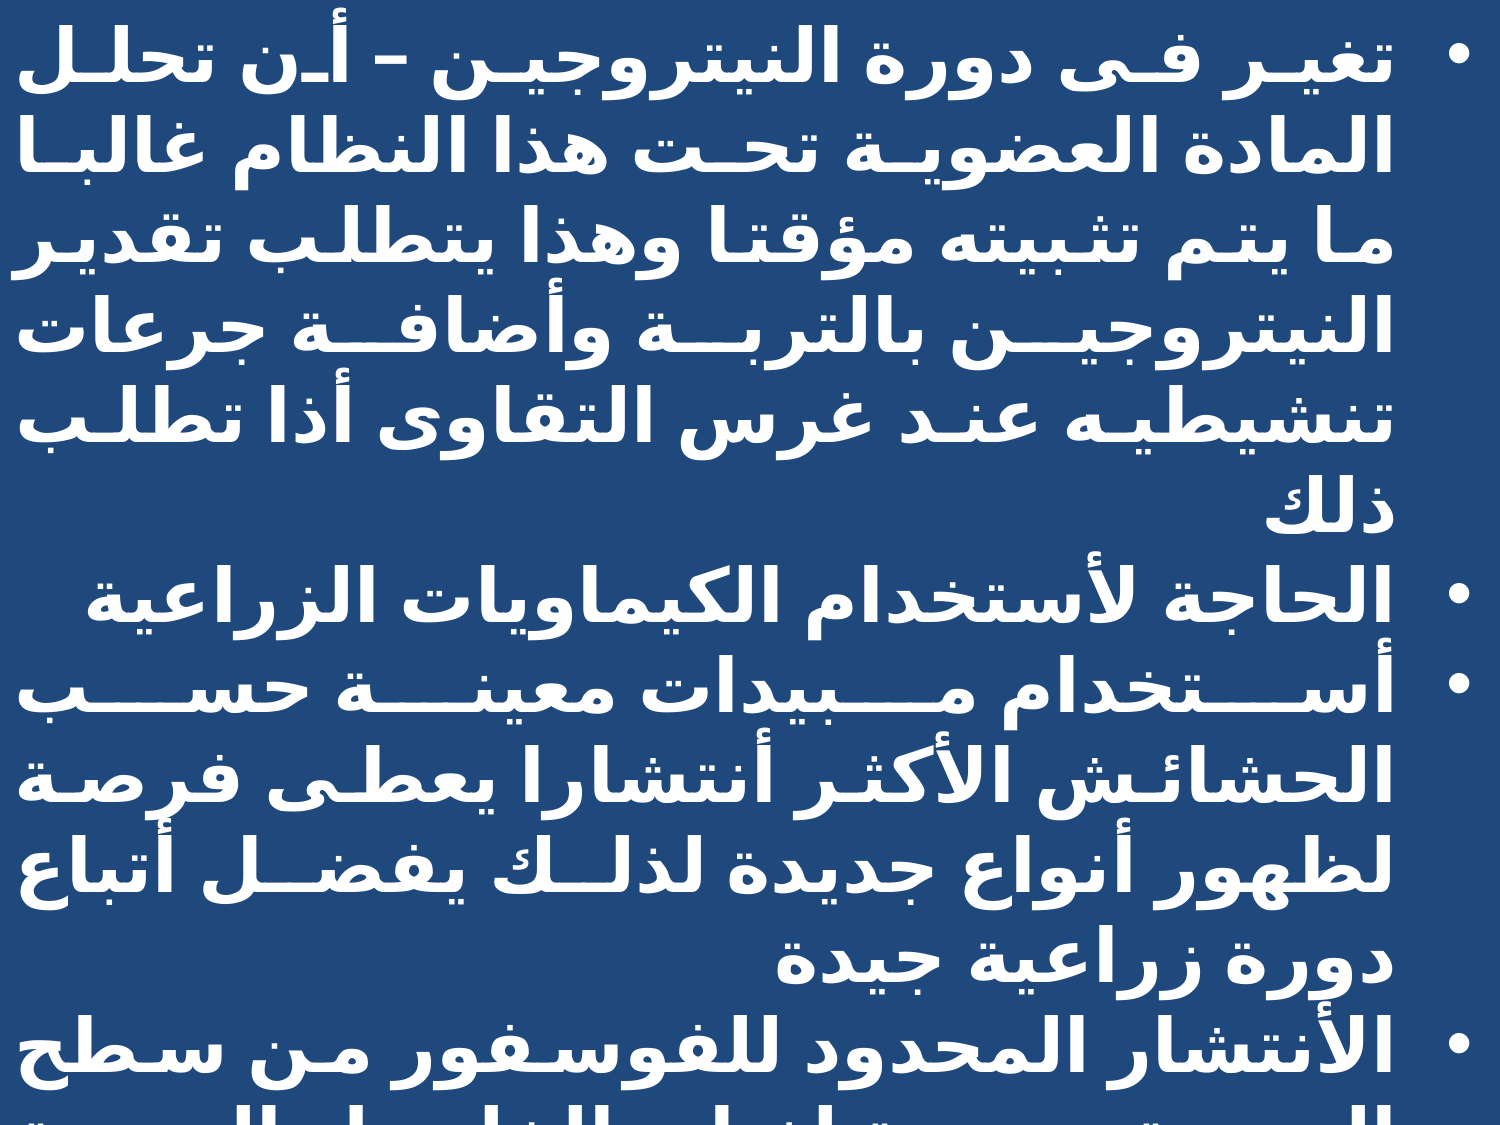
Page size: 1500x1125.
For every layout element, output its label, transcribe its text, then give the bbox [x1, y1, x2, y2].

text_box تغير فى دورة النيتروجين – أن تحلل المادة العضوية تحت هذا النظام غالبا ما يتم تثبيته مؤقتا وهذا يتطلب تقدير النيتروجين بالتربة وأضافة جرعات تنشيطيه عند غرس التقاوى أذا تطلب ذلك الحاجة لأستخدام الكيماويات الزراعية أستخدام مبيدات معينة حسب الحشائش الأكثر أنتشارا يعطى فرصة لظهور أنواع جديدة لذلك يفضل أتباع دورة زراعية جيدة الأنتشار المحدود للفوسفور من سطح التربة نتيجة لغياب الخلط بالتربة بالحرث [0, 0, 1488, 1125]
